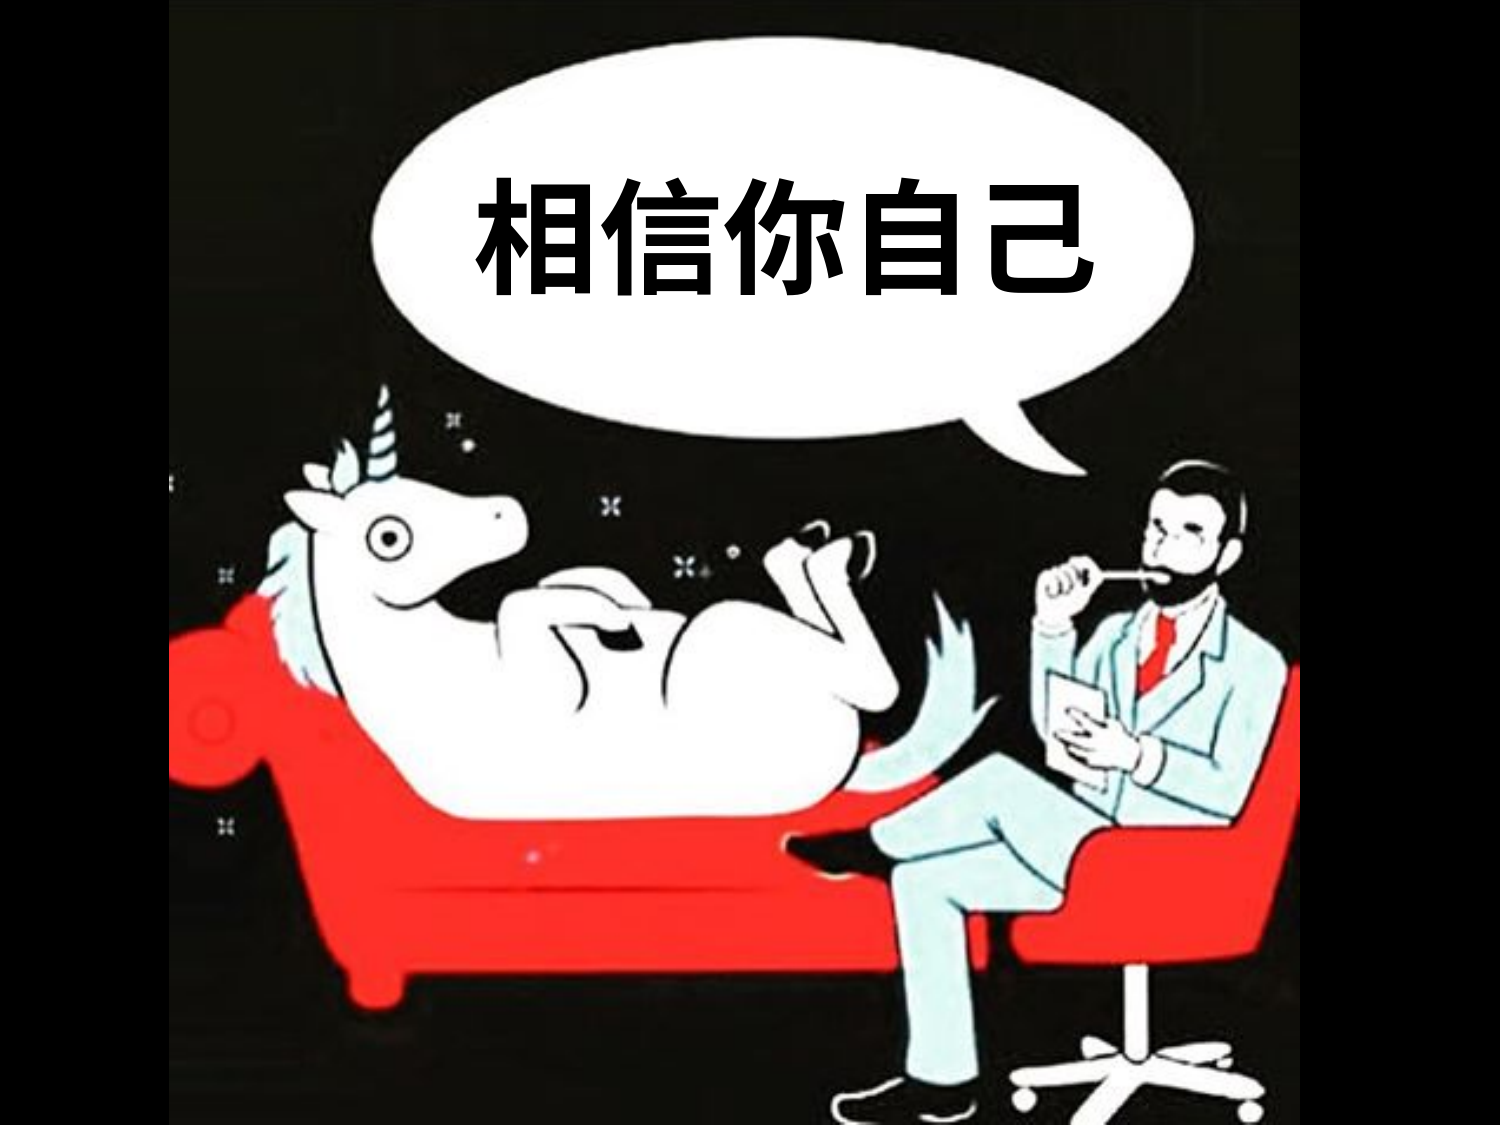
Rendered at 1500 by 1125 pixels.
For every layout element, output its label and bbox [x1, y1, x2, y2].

text_box [169, 0, 1301, 1125]
